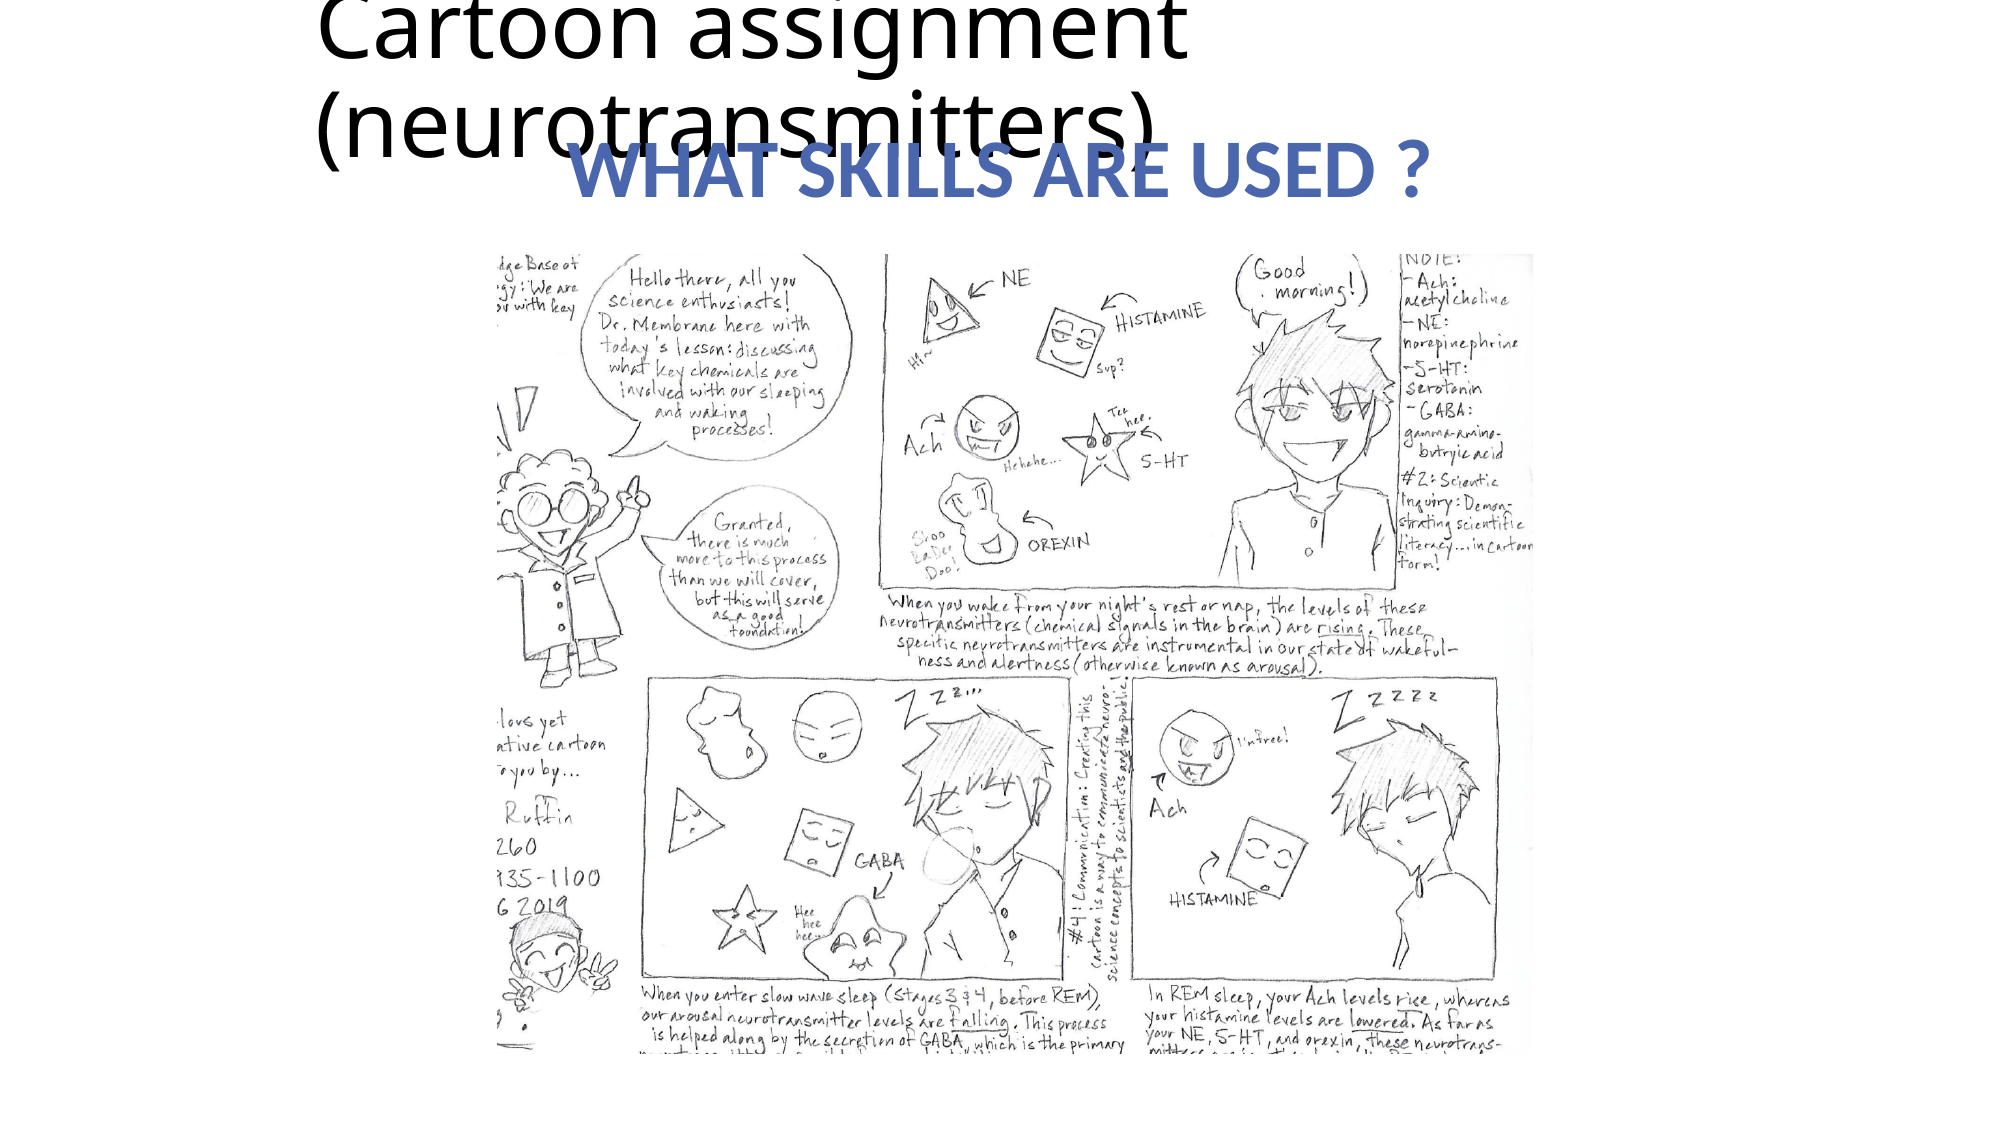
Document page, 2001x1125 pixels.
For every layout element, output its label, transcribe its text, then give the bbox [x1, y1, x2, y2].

text_box What skills are used ? [380, 106, 1620, 222]
title Cartoon assignment (neurotransmitters) [300, 0, 1872, 188]
picture [497, 254, 1533, 1054]
